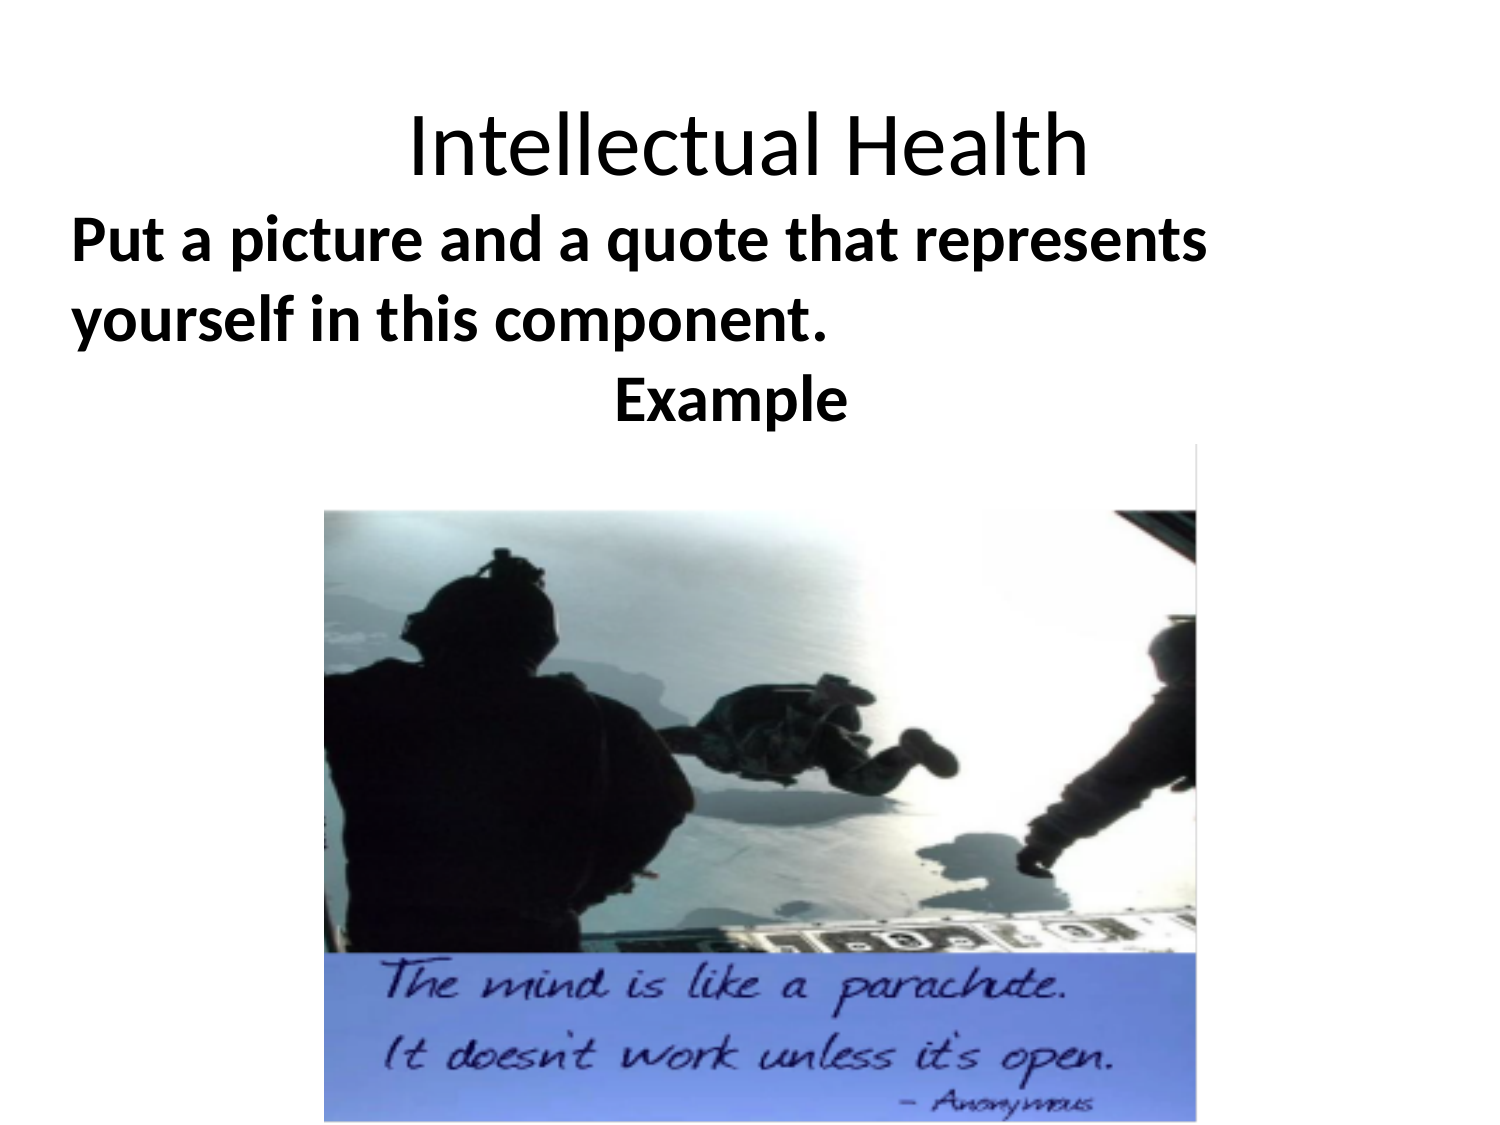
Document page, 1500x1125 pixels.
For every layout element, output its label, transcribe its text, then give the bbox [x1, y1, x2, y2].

text_box Put a picture and a quote that represents yourself in this component. Example [56, 187, 1407, 443]
title Intellectual Health [75, 45, 1425, 233]
picture [324, 444, 1201, 1125]
